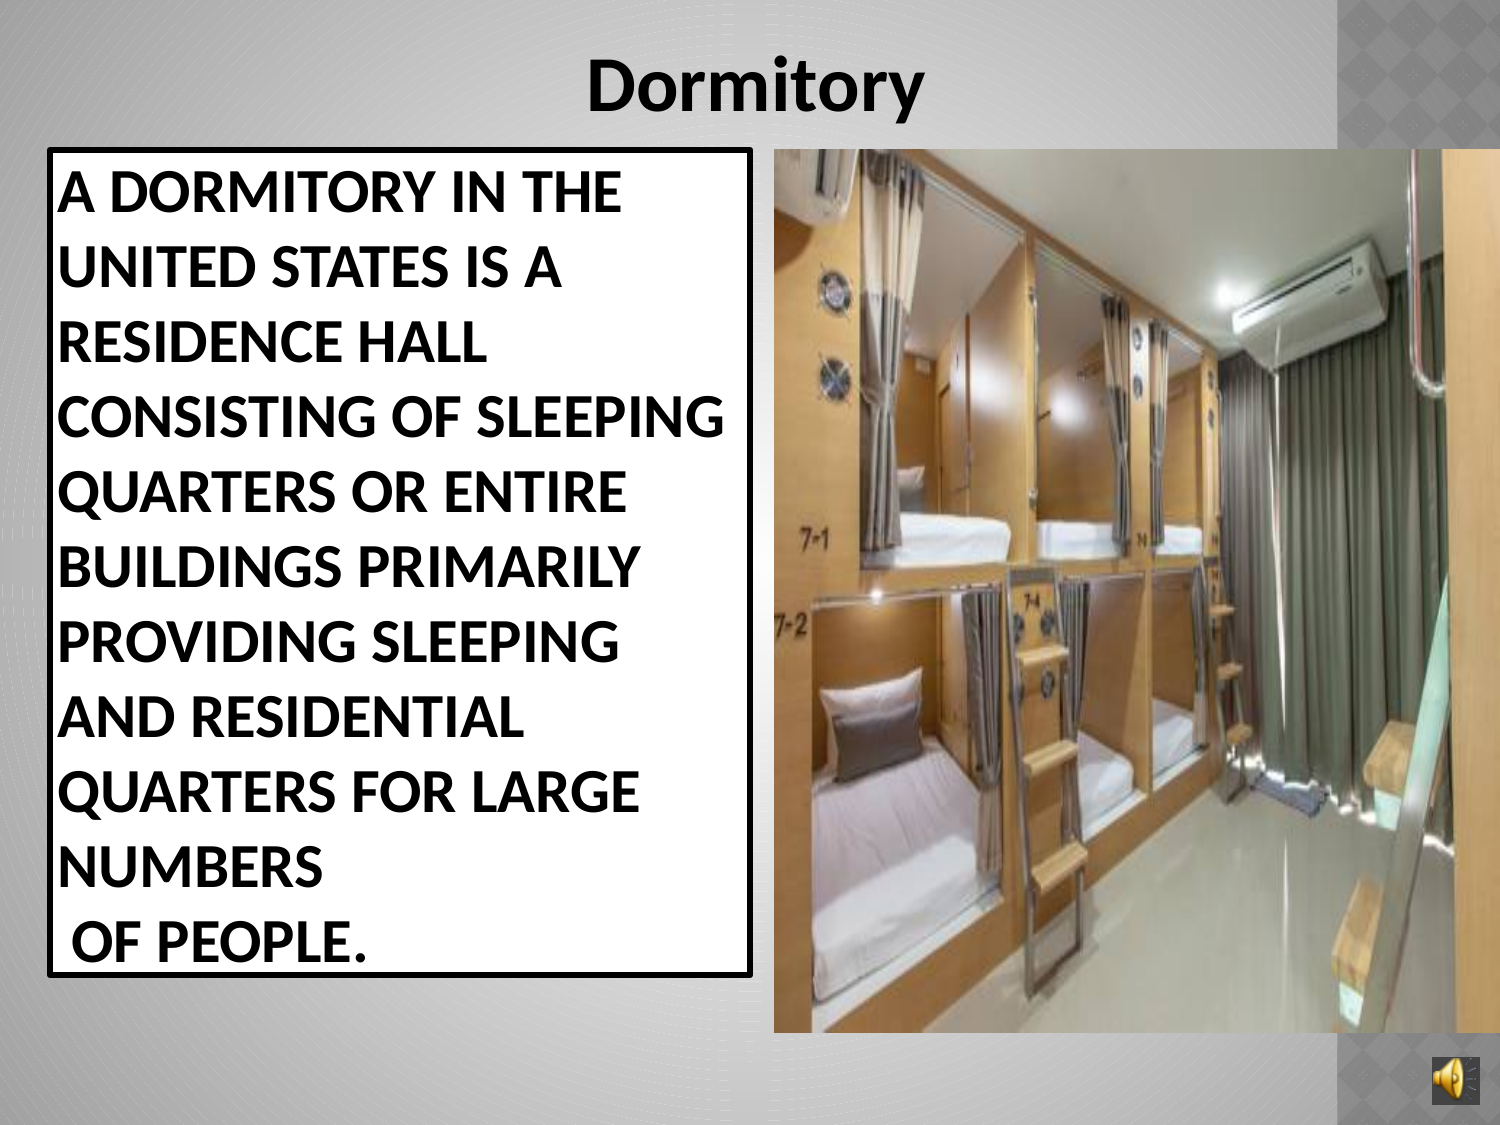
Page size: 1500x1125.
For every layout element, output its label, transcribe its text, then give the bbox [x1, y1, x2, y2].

list Dormitory [50, 12, 1463, 135]
picture [774, 149, 1500, 1034]
picture [1430, 1055, 1482, 1107]
title A dormitory in the United States is a residence hall consisting of sleeping quarters or entire buildings primarily providing sleeping and residential quarters for large numbers of people. [47, 147, 753, 978]
